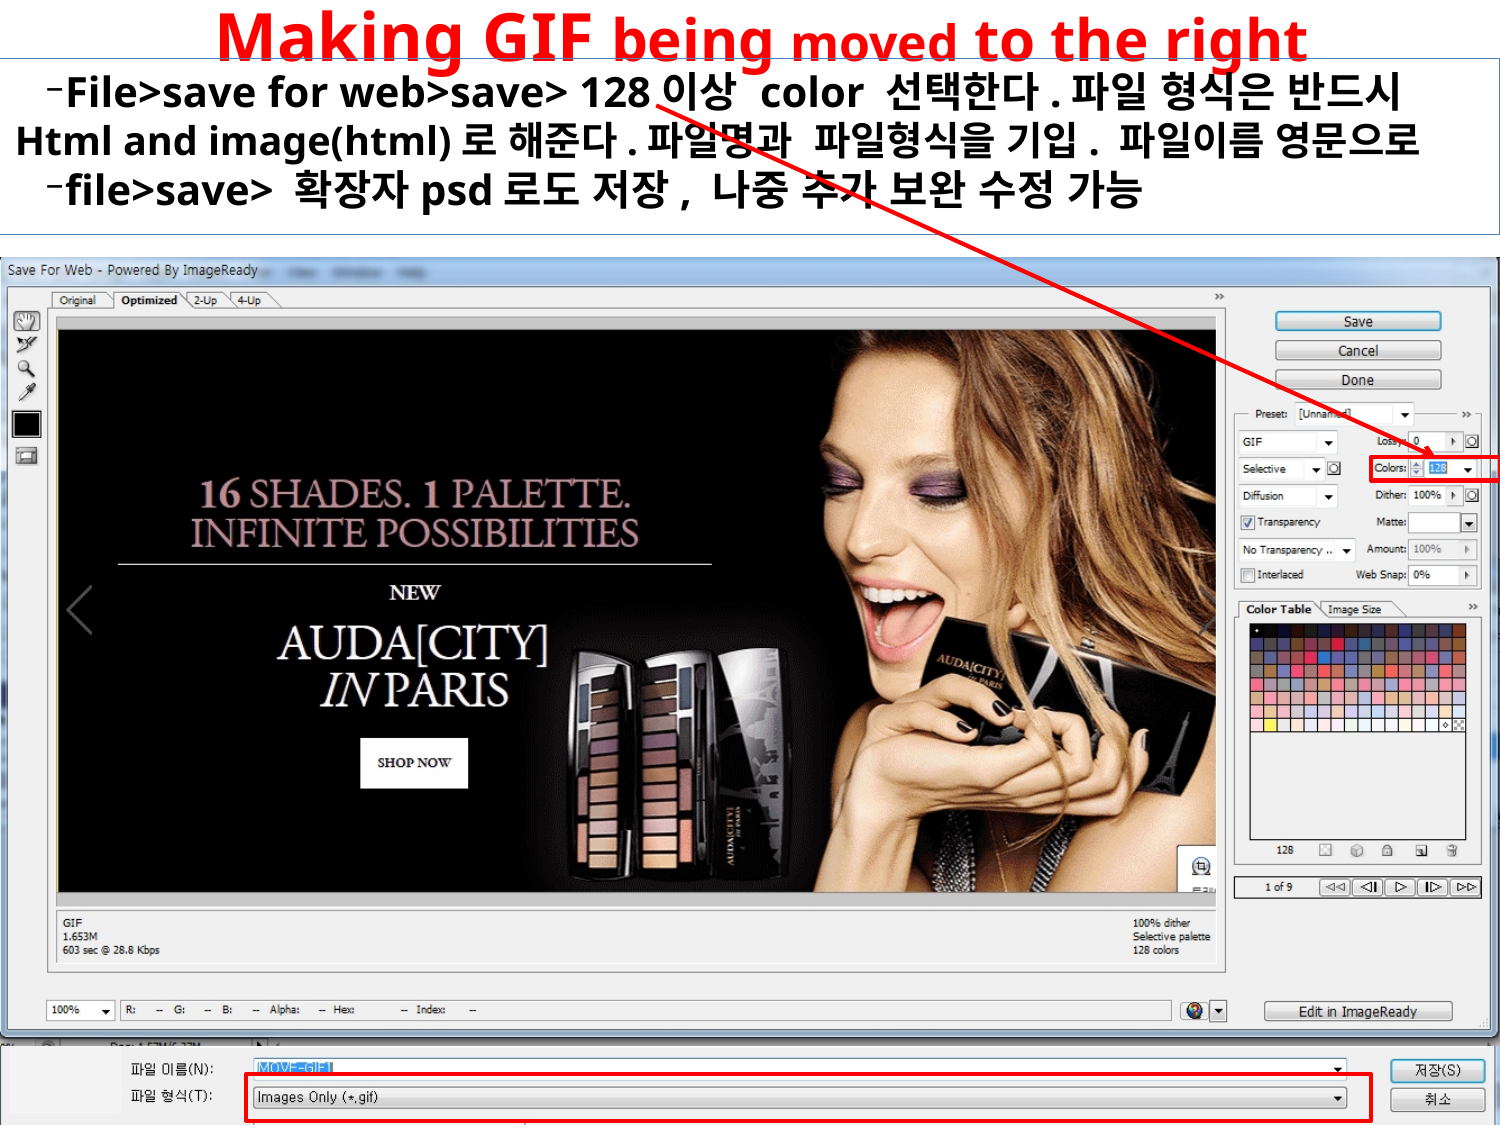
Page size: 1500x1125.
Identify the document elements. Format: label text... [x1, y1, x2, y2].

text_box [655, 105, 1436, 458]
picture [0, 257, 1500, 1125]
text_box Making GIF being moved to the right [117, 0, 1407, 58]
text_box File>save for web>save> 128이상 color 선택한다.파일 형식은 반드시 Html and image(html)로 해준다.파일명과 파일형식을 기입. 파일이름 영문으로 file>save> 확장자psd로도 저장, 나중 추가 보완 수정 가능 [0, 58, 1500, 235]
